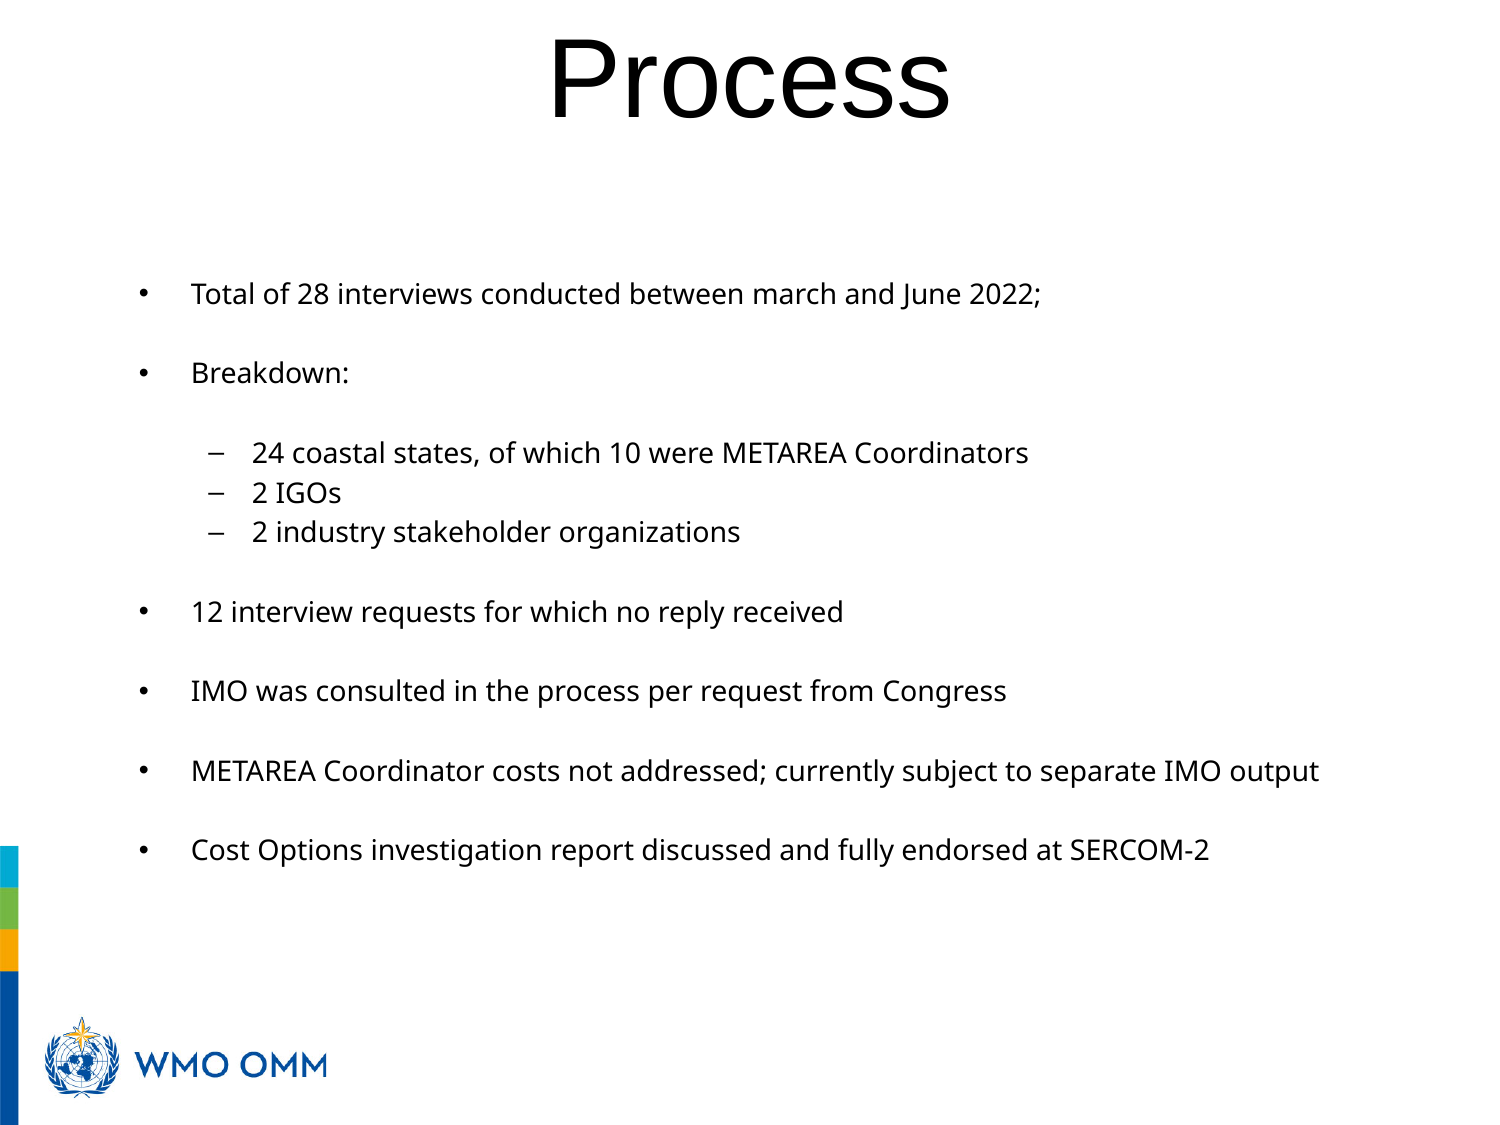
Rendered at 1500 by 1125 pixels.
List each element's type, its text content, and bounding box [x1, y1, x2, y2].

title Process [75, 33, 1425, 113]
list Total of 28 interviews conducted between march and June 2022; Breakdown: 24 coastal states, of which 10 were METAREA Coordinators 2 IGOs 2 industry stakeholder organizations 12 interview requests for which no reply received IMO was consulted in the process per request from Congress METAREA Coordinator costs not addressed; currently subject to separate IMO output Cost Options investigation report discussed and fully endorsed at SERCOM-2 [127, 270, 1453, 877]
picture [0, 845, 327, 1125]
